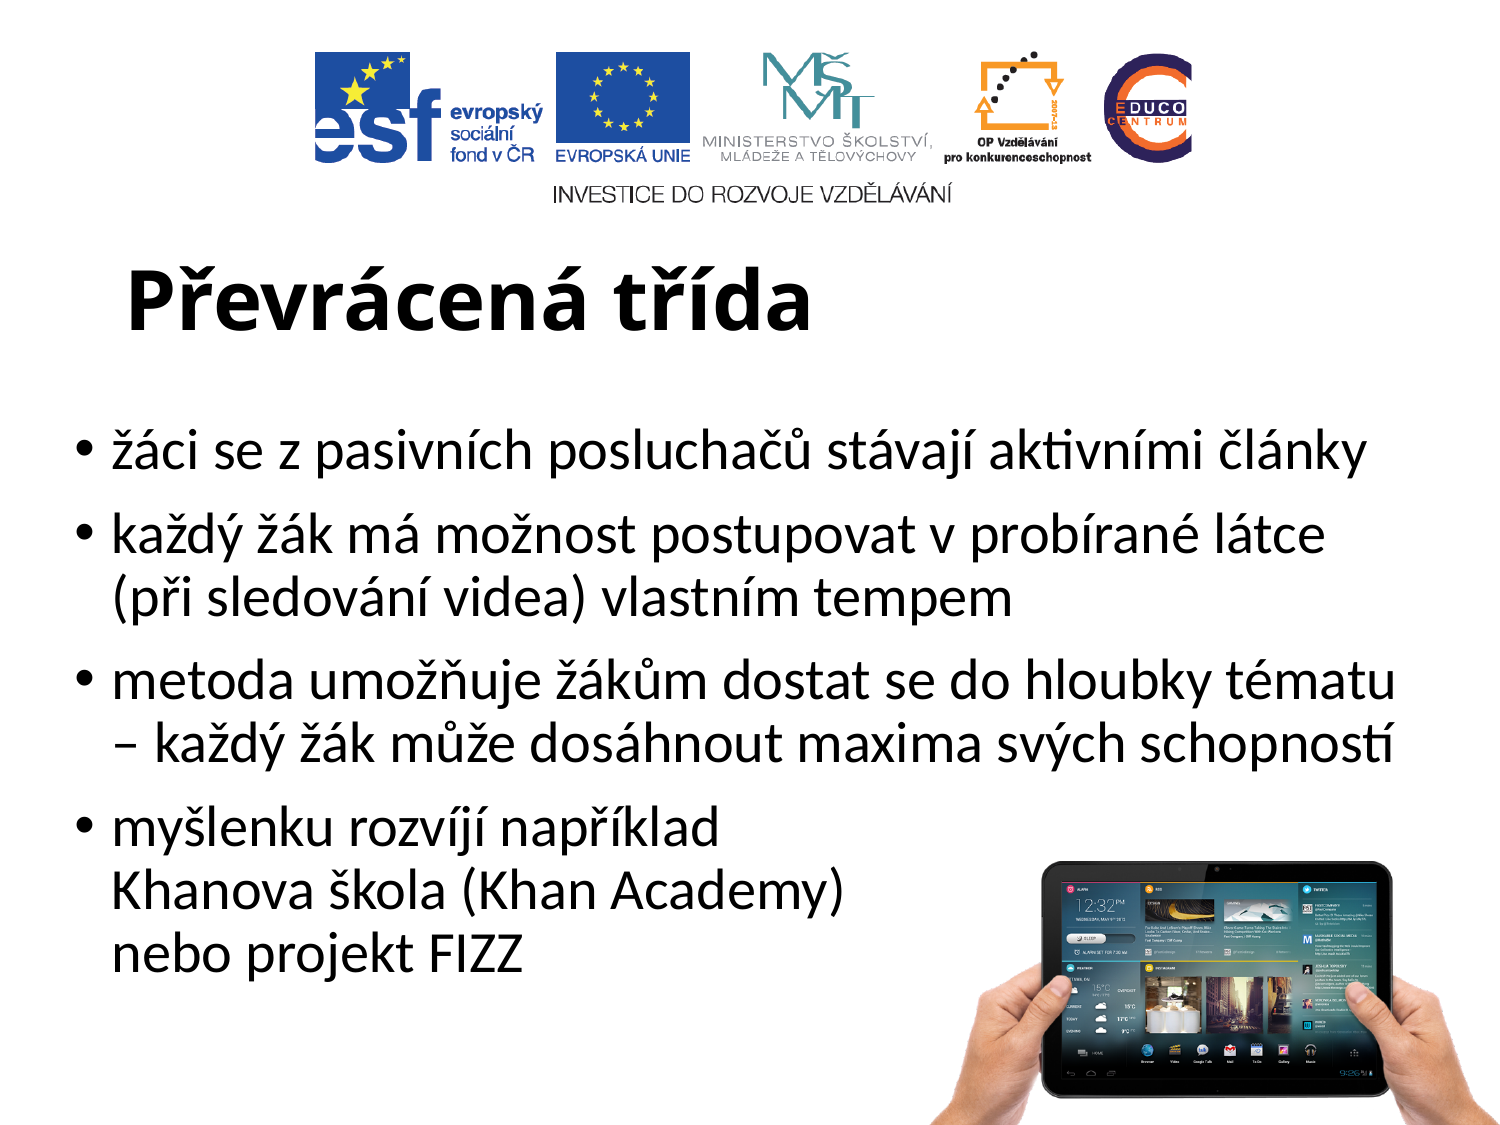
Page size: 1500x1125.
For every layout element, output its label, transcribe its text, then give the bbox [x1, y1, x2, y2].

picture [929, 861, 1500, 1125]
picture [308, 34, 1205, 214]
title Převrácená třída [109, 194, 1404, 411]
list žáci se z pasivních posluchačů stávají aktivními články každý žák má možnost postupovat v probírané látce (při sledování videa) vlastním tempem metoda umožňuje žákům dostat se do hloubky tématu – každý žák může dosáhnout maxima svých schopností myšlenku rozvíjí například Khanova škola (Khan Academy) nebo projekt FIZZ [59, 411, 1432, 1014]
